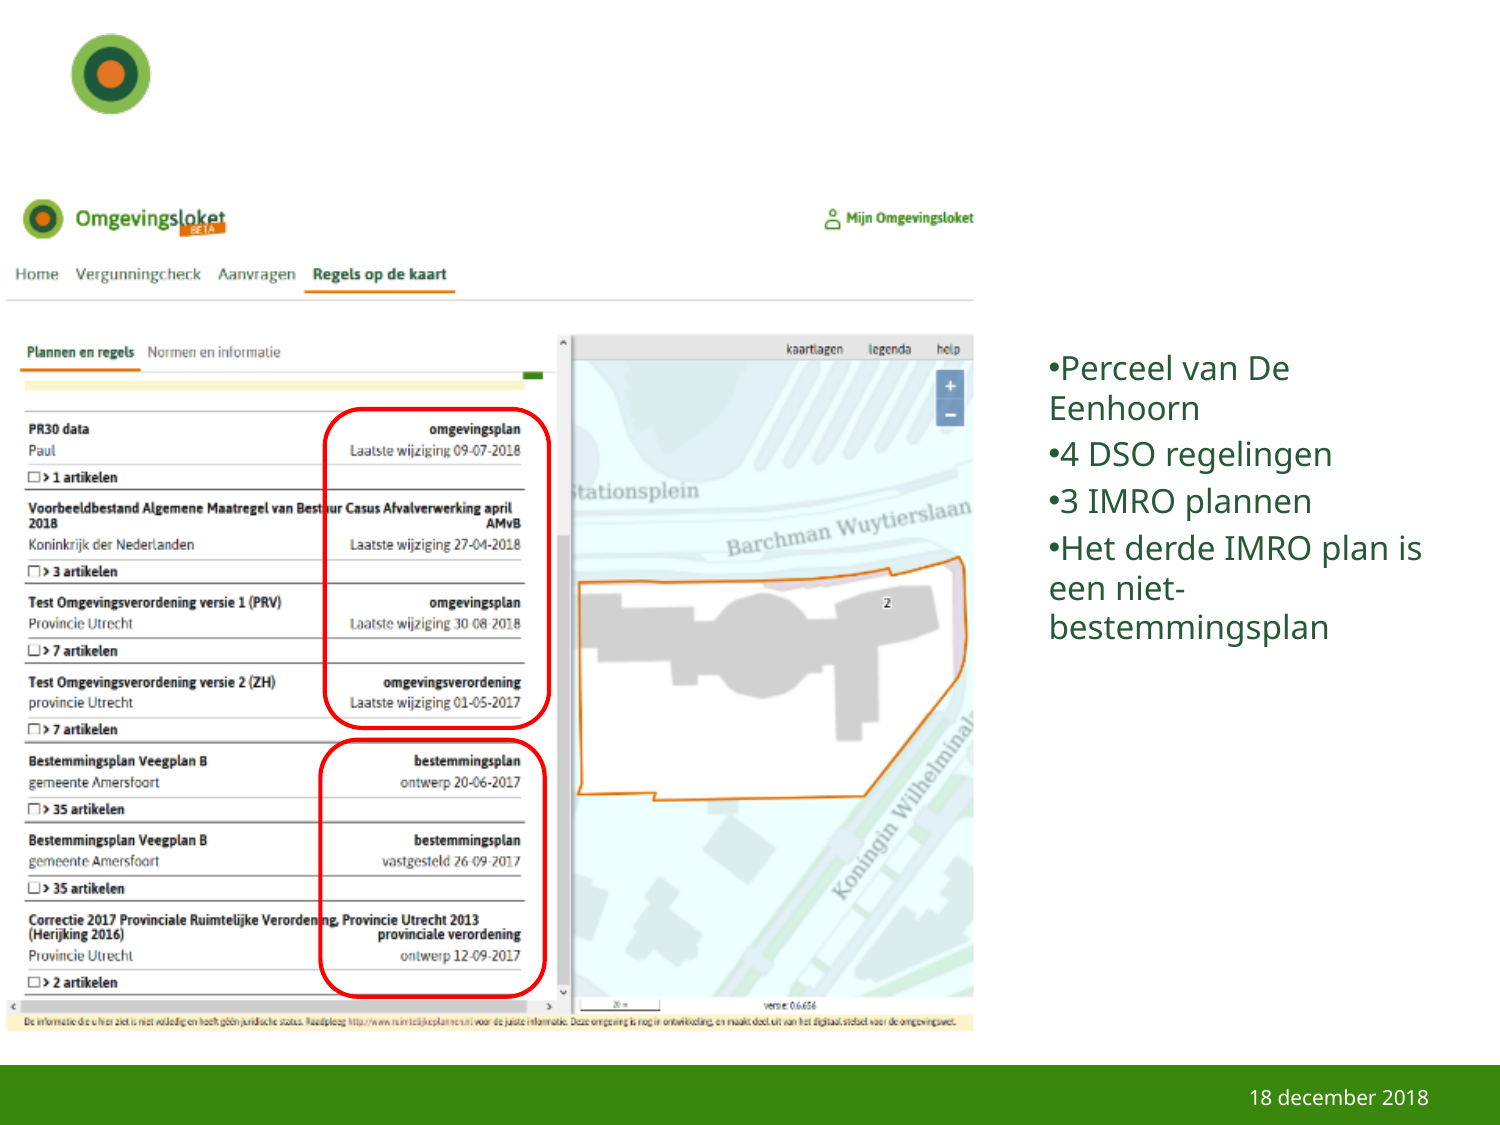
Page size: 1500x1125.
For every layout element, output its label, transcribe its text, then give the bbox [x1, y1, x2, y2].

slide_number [1093, 1067, 1444, 1125]
picture [0, 184, 980, 1038]
list Perceel van De Eenhoorn 4 DSO regelingen 3 IMRO plannen Het derde IMRO plan is een niet-bestemmingsplan [1033, 339, 1456, 1019]
